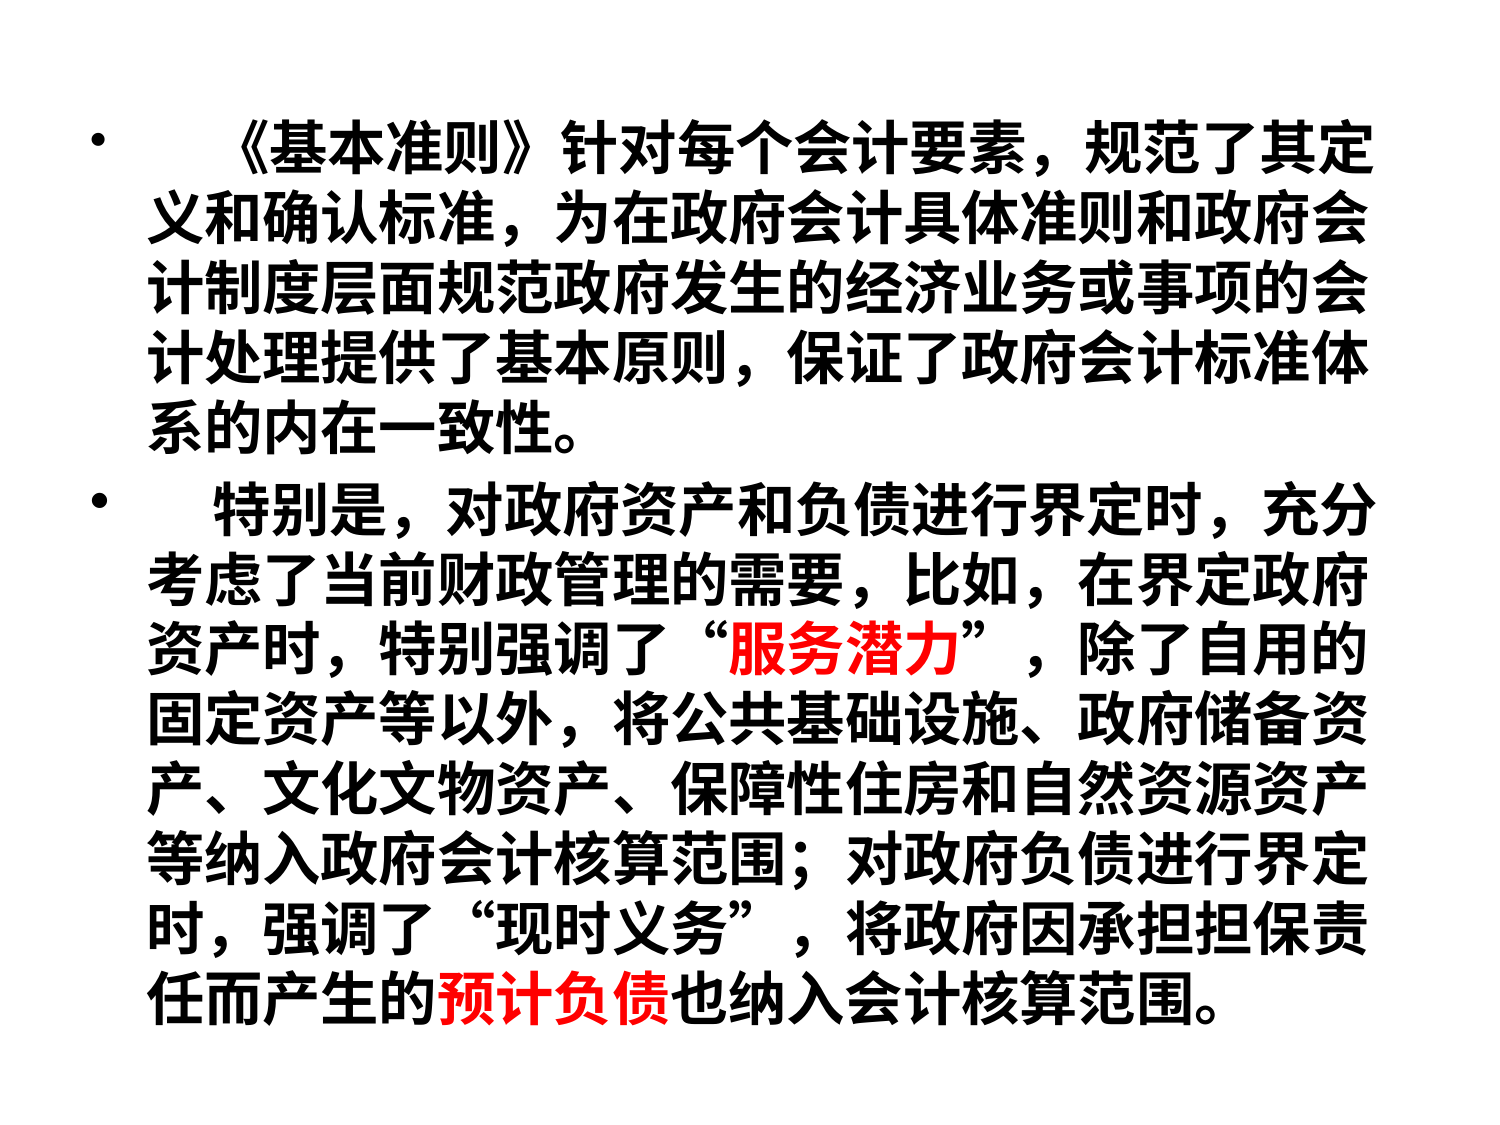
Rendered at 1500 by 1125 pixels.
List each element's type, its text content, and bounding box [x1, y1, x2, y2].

list 《基本准则》针对每个会计要素，规范了其定义和确认标准，为在政府会计具体准则和政府会计制度层面规范政府发生的经济业务或事项的会计处理提供了基本原则，保证了政府会计标准体系的内在一致性。 特别是，对政府资产和负债进行界定时，充分考虑了当前财政管理的需要，比如，在界定政府资产时，特别强调了“服务潜力”，除了自用的固定资产等以外，将公共基础设施、政府储备资产、文化文物资产、保障性住房和自然资源资产等纳入政府会计核算范围；对政府负债进行界定时，强调了“现时义务”，将政府因承担担保责任而产生的预计负债也纳入会计核算范围。 [74, 103, 1426, 1006]
